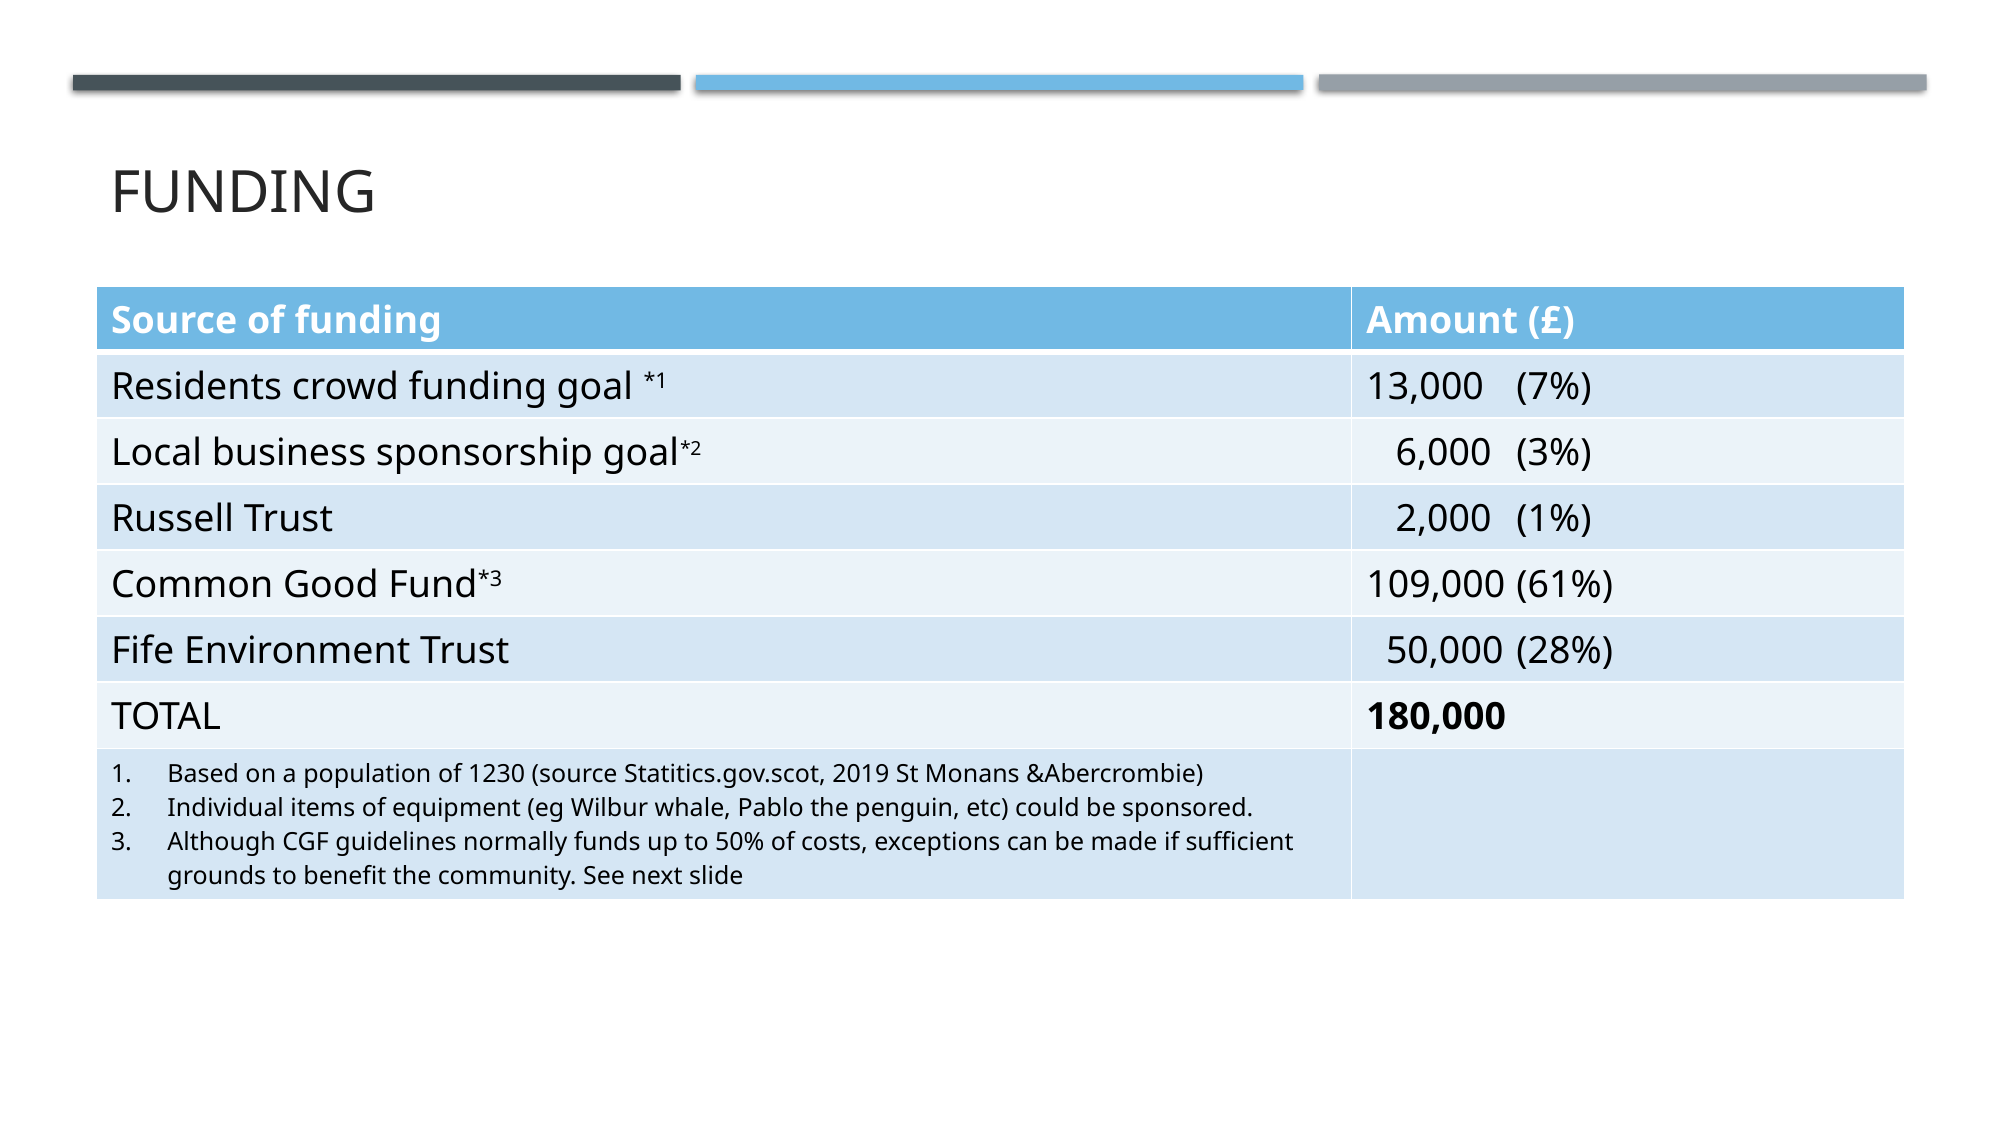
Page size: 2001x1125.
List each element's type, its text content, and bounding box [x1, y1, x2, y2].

table_cell Based on a population of 1230 (source Statitics.gov.scot, 2019 St Monans &Abercrombie) Individual items of equipment (eg Wilbur whale, Pablo the penguin, etc) could be sponsored. Although CGF guidelines normally funds up to 50% of costs, exceptions can be made if sufficient grounds to benefit the community. See next slide [97, 749, 1351, 899]
table_cell 180,000 [1352, 683, 1904, 748]
table_cell [1352, 749, 1904, 899]
table_cell 13,000 (7%) [1352, 355, 1904, 417]
table_cell 2,000 (1%) [1352, 485, 1904, 549]
table_header Amount (£) [1352, 287, 1904, 349]
table_cell Local business sponsorship goal*2 [97, 419, 1351, 483]
table_cell Residents crowd funding goal *1 [97, 355, 1351, 417]
table_cell TOTAL [97, 683, 1351, 748]
table_cell 50,000 (28%) [1352, 617, 1904, 681]
table_cell Russell Trust [97, 485, 1351, 549]
title Funding [95, 115, 1905, 232]
table_cell Common Good Fund*3 [97, 551, 1351, 615]
table_header Source of funding [97, 287, 1351, 349]
table_cell Fife Environment Trust [97, 617, 1351, 681]
table_cell 6,000 (3%) [1352, 419, 1904, 483]
table_cell 109,000 (61%) [1352, 551, 1904, 615]
